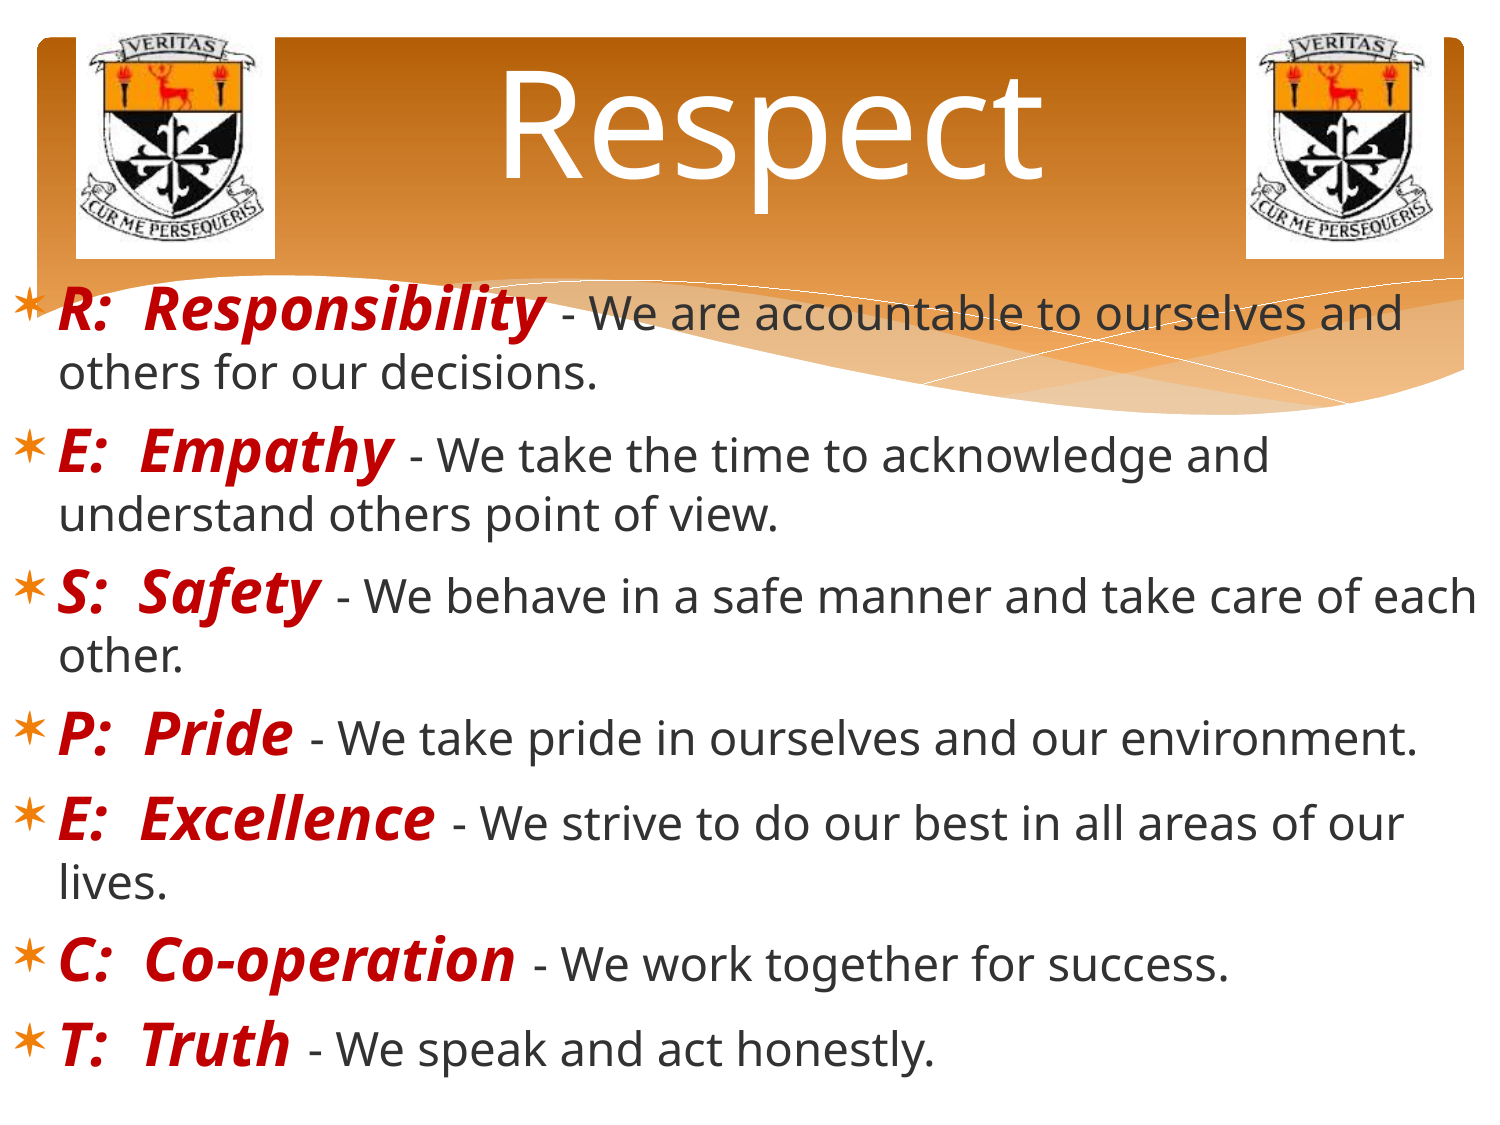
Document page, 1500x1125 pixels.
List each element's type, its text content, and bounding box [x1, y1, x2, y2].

list R: Responsibility - We are accountable to ourselves and others for our decisions. E: Empathy - We take the time to acknowledge and understand others point of view. S: Safety - We behave in a safe manner and take care of each other. P: Pride - We take pride in ourselves and our environment. E: Excellence - We strive to do our best in all areas of our lives. C: Co-operation - We work together for success. T: Truth - We speak and act honestly. [0, 262, 1500, 1106]
title Respect [281, 37, 1240, 200]
picture [1245, 21, 1445, 259]
picture [76, 21, 275, 259]
